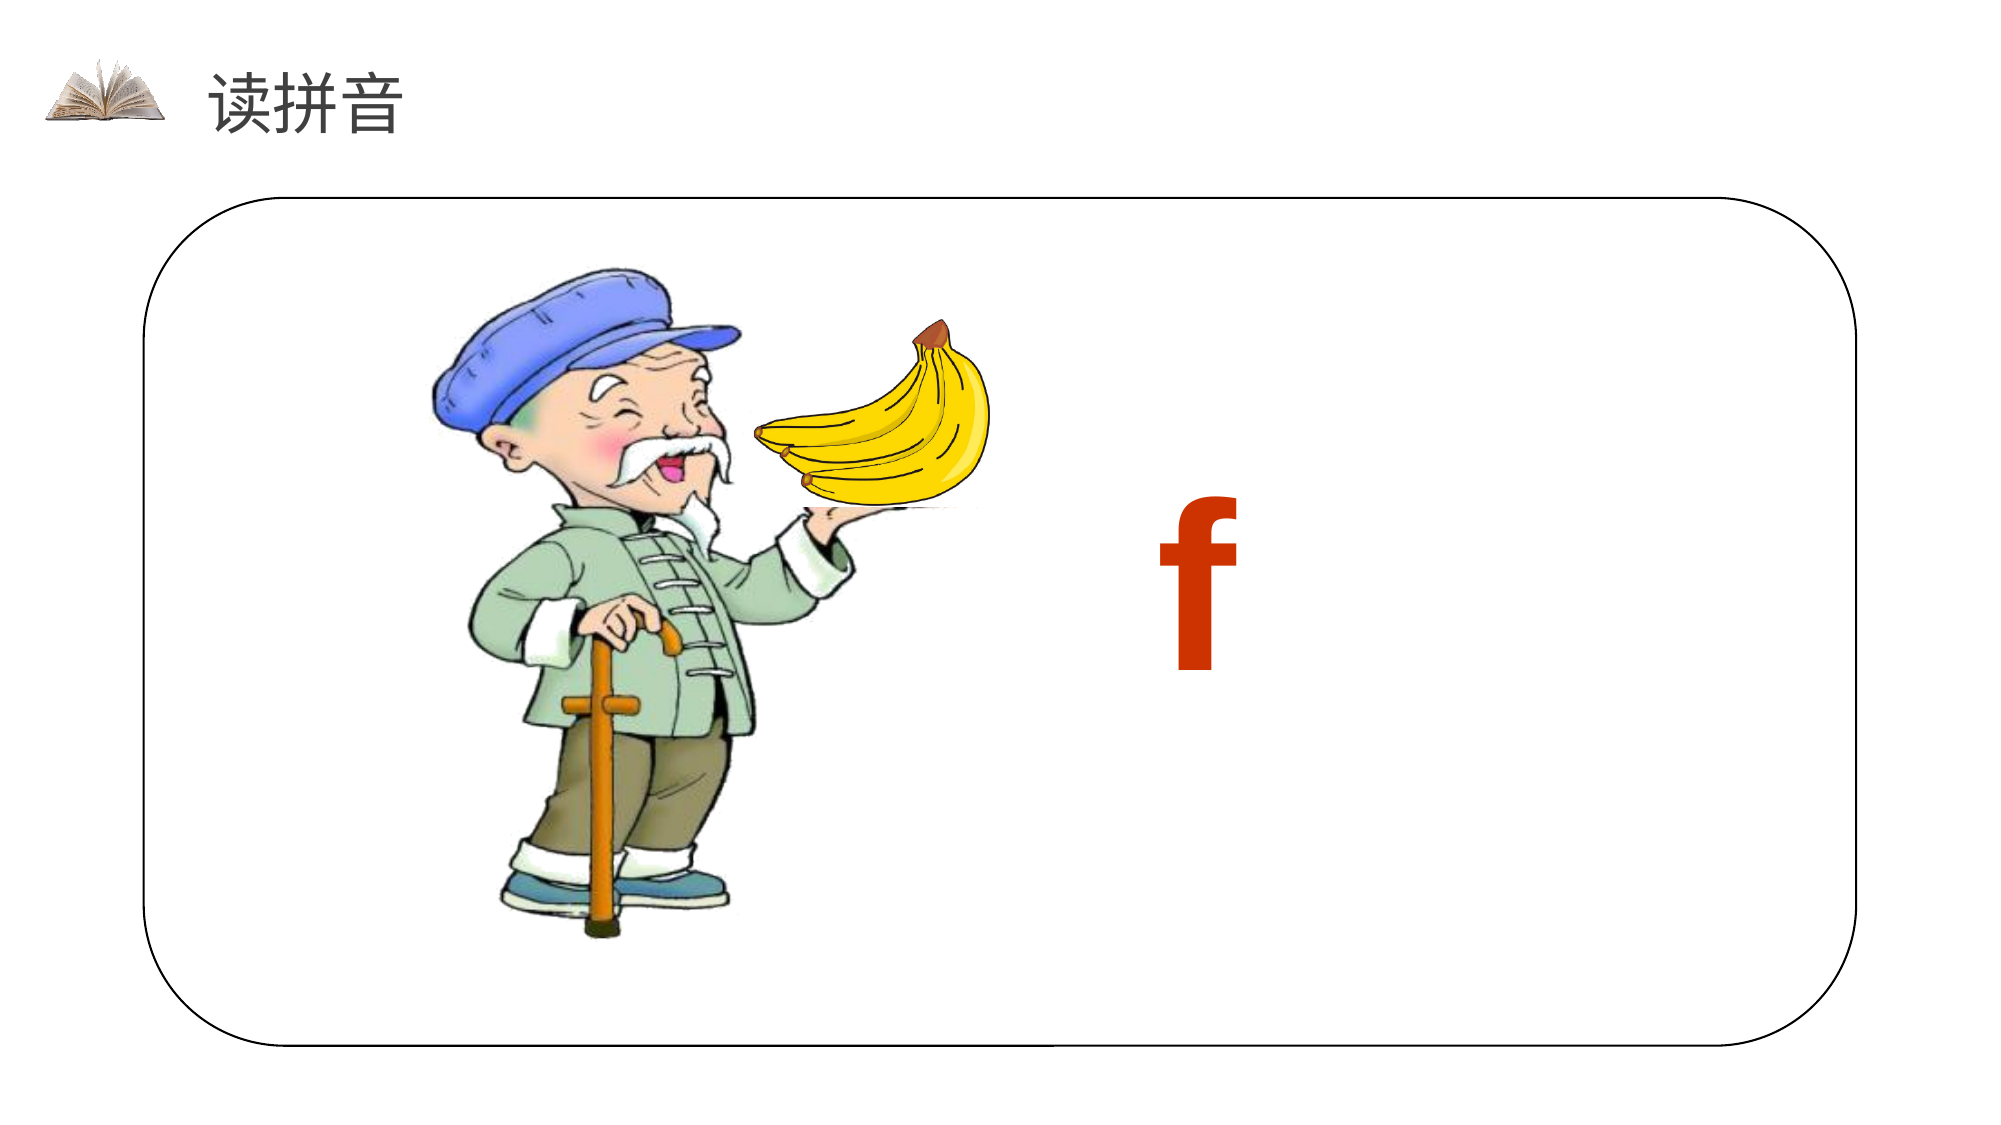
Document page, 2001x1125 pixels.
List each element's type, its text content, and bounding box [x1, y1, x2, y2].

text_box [366, 236, 1051, 1034]
picture [22, 36, 182, 142]
text_box f [1141, 423, 1343, 726]
text_box 读拼音 [191, 54, 869, 150]
